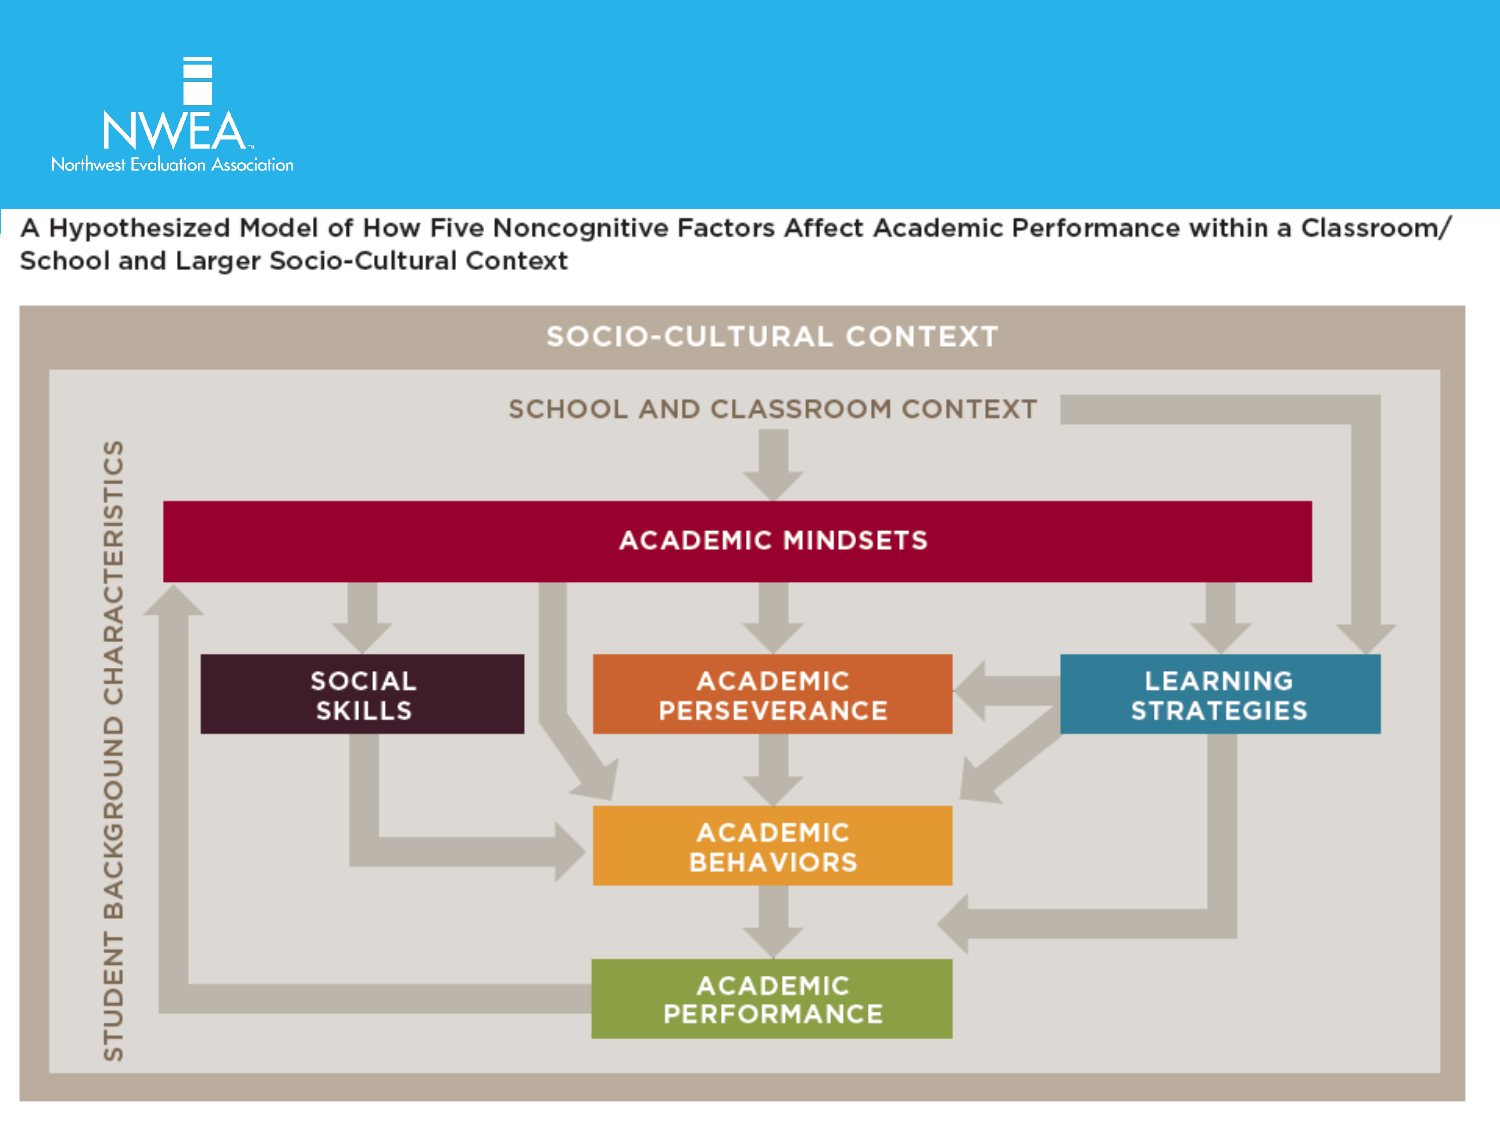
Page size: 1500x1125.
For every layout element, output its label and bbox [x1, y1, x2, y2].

picture [52, 57, 293, 171]
picture [1, 209, 1500, 1125]
